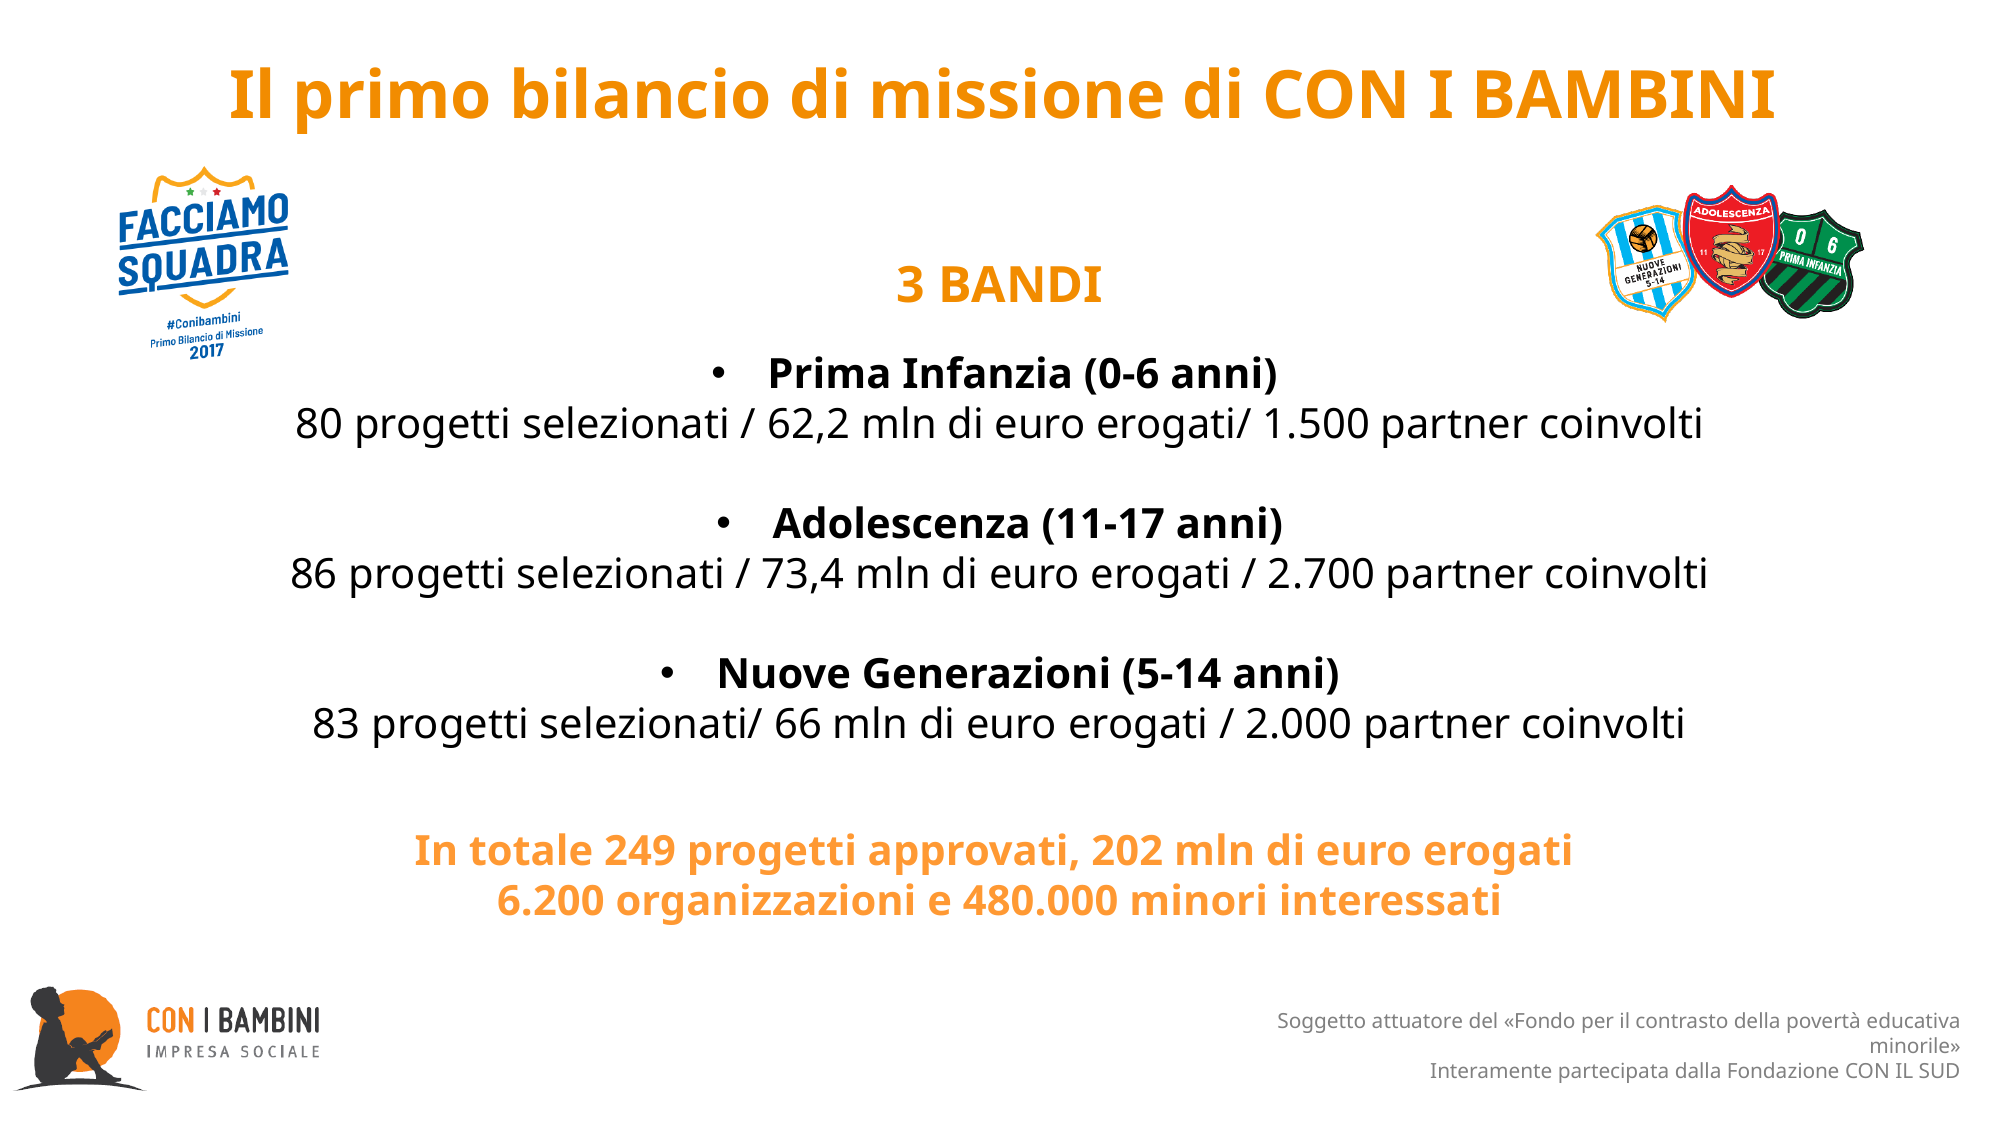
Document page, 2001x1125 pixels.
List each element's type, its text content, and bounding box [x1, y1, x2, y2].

text_box Soggetto attuatore del «Fondo per il contrasto della povertà educativa minorile» Interamente partecipata dalla Fondazione CON IL SUD [1199, 1000, 1976, 1090]
picture [103, 159, 304, 372]
picture [1584, 145, 1874, 363]
text_box 3 BANDI Prima Infanzia (0-6 anni) 80 progetti selezionati / 62,2 mln di euro erogati/ 1.500 partner coinvolti Adolescenza (11-17 anni) 86 progetti selezionati / 73,4 mln di euro erogati / 2.700 partner coinvolti Nuove Generazioni (5-14 anni) 83 progetti selezionati/ 66 mln di euro erogati / 2.000 partner coinvolti In totale 249 progetti approvati, 202 mln di euro erogati 6.200 organizzazioni e 480.000 minori interessati [165, 209, 1835, 931]
text_box Il primo bilancio di missione di CON I BAMBINI [71, 47, 1936, 146]
picture [0, 971, 342, 1103]
